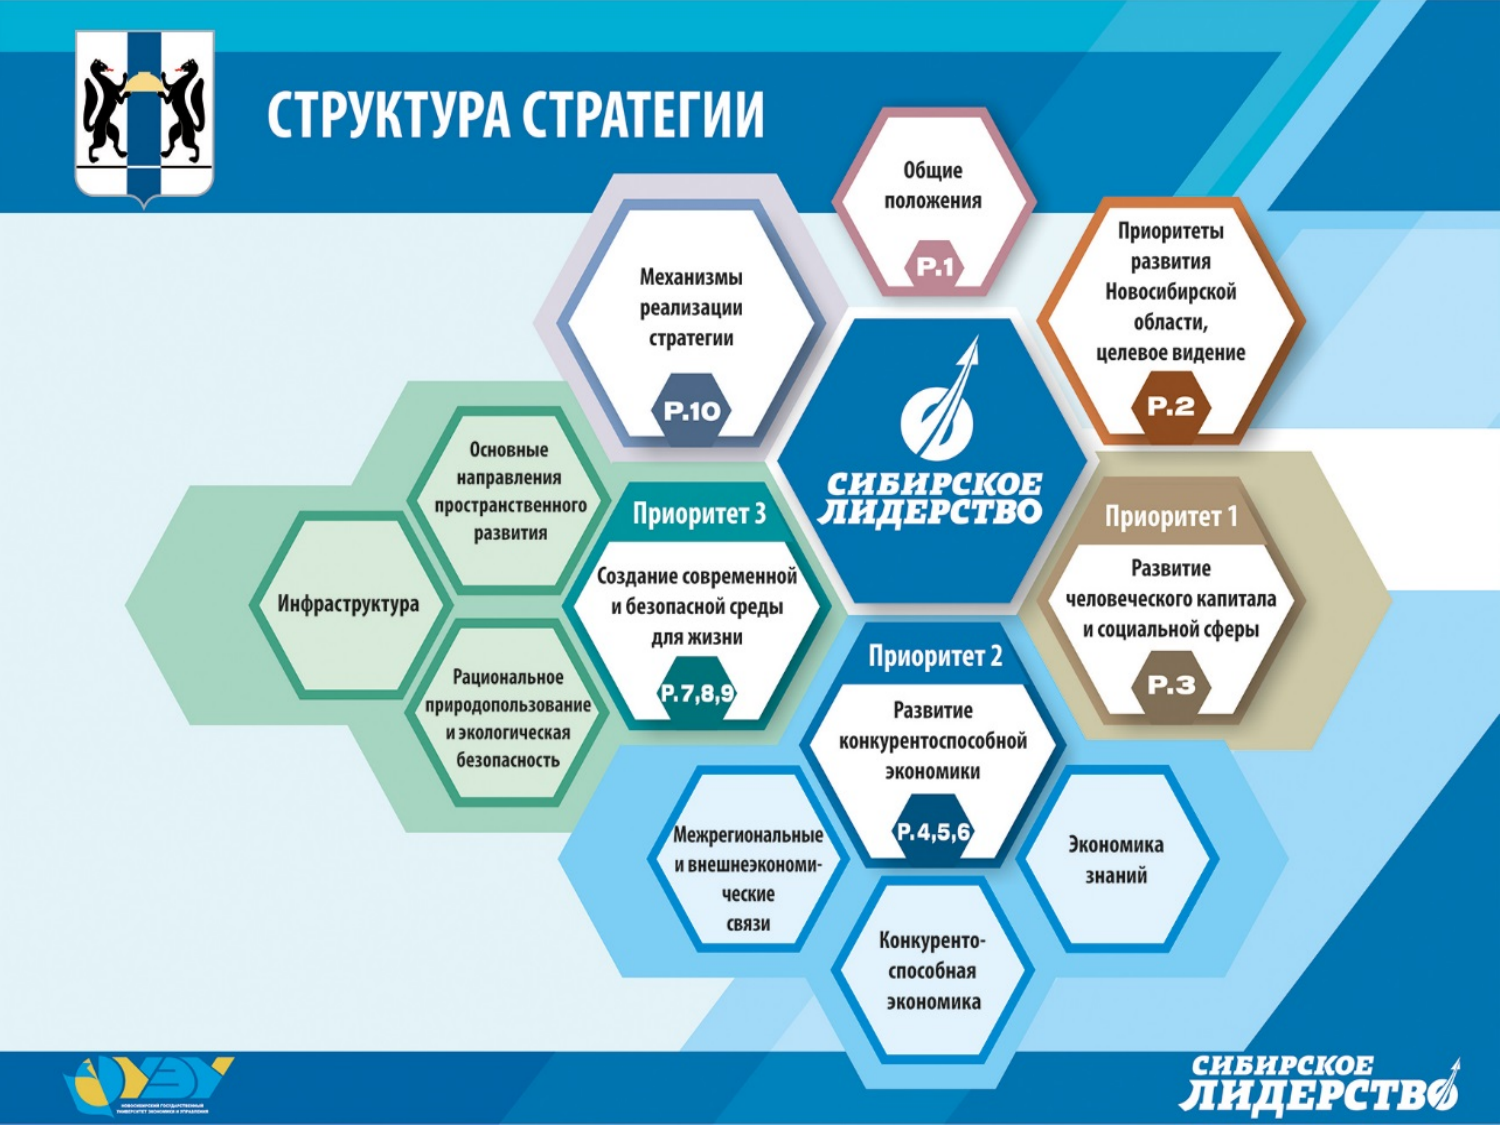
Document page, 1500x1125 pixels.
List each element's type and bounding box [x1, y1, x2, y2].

list [0, 0, 1500, 1125]
